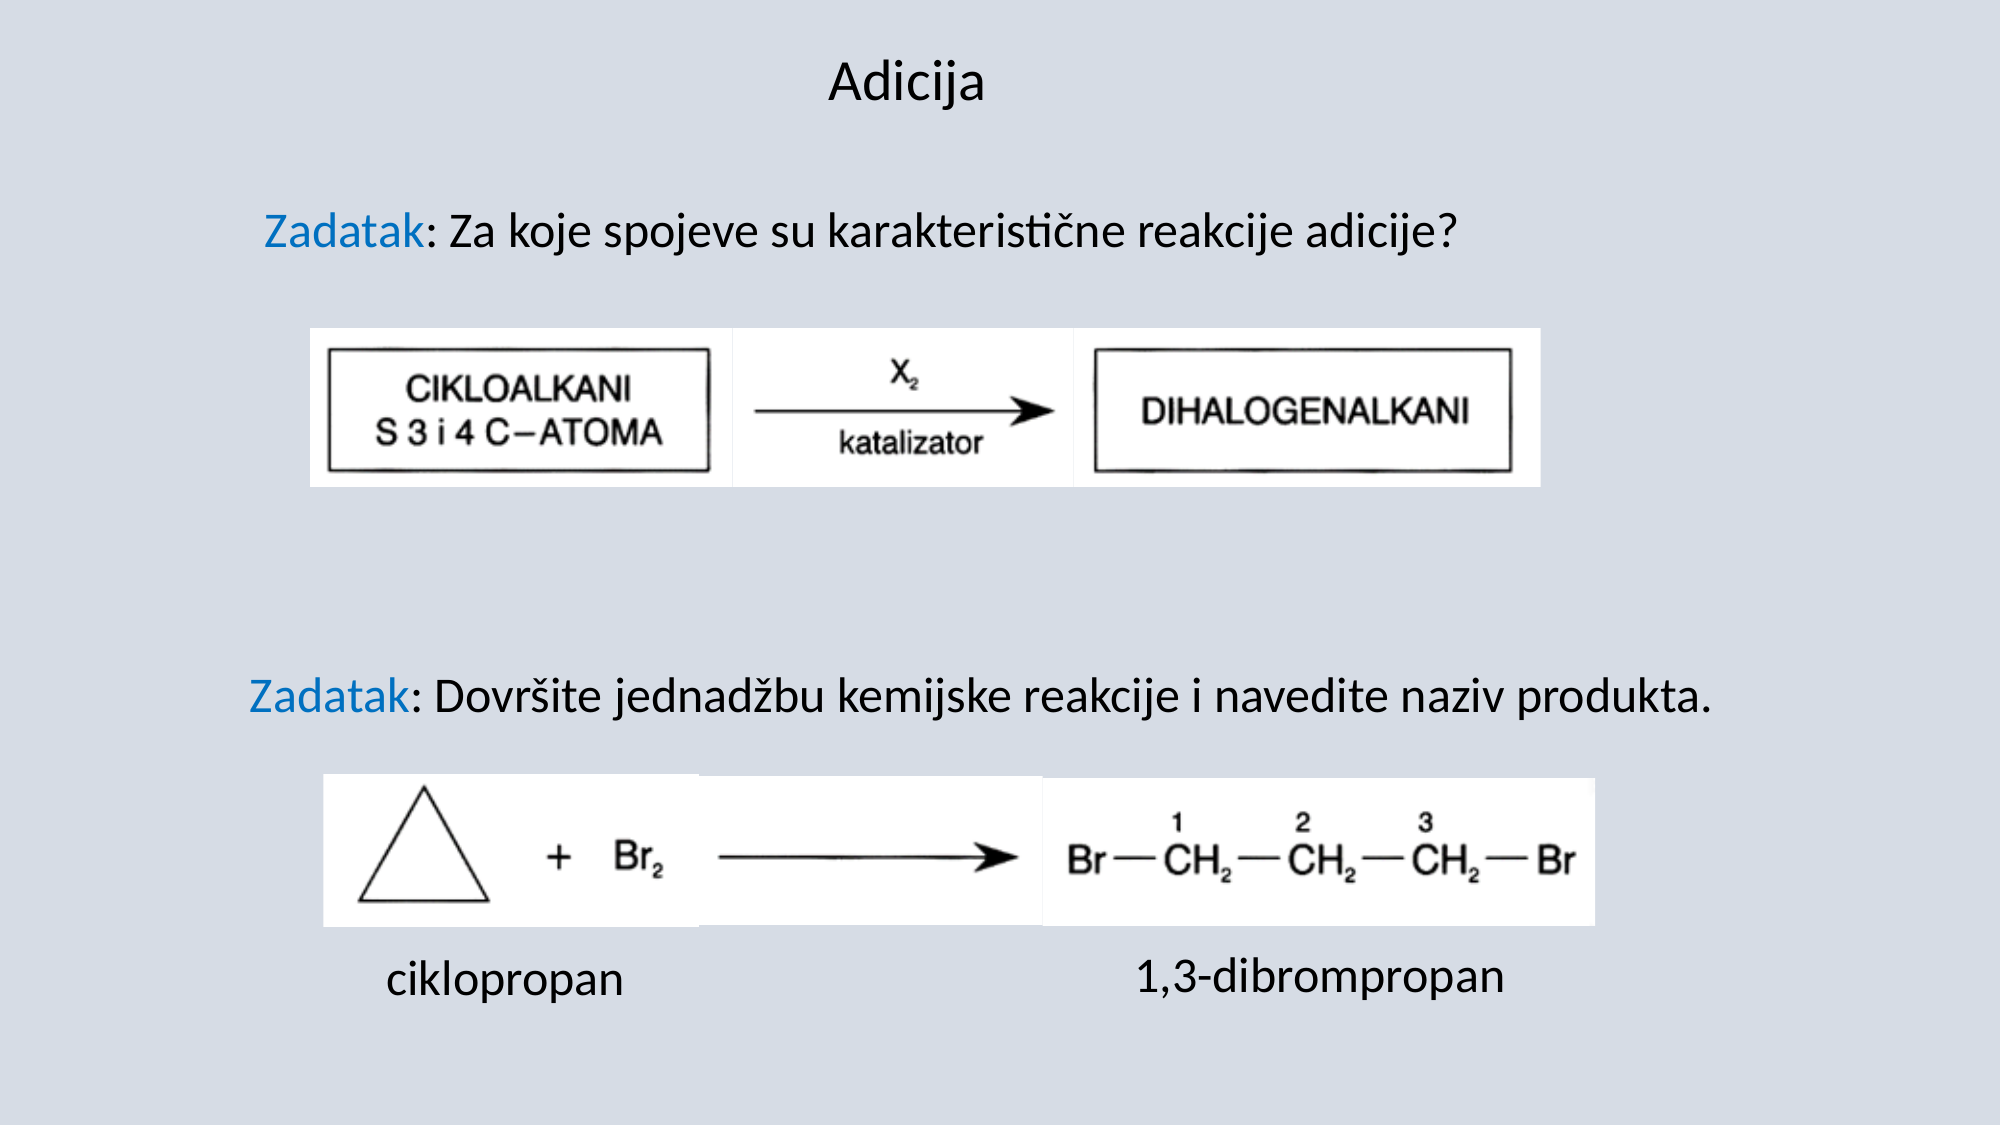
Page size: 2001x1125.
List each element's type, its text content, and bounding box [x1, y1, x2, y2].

text_box Adicija [814, 34, 1120, 120]
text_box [310, 328, 1541, 487]
text_box 1,3-dibrompropan [1119, 935, 1552, 1011]
text_box ciklopropan [371, 938, 651, 1014]
text_box Zadatak: Dovršite jednadžbu kemijske reakcije i navedite naziv produkta. [235, 654, 1765, 730]
text_box Zadatak: Za koje spojeve su karakteristične reakcije adicije? [250, 190, 1556, 266]
picture [323, 774, 1596, 927]
